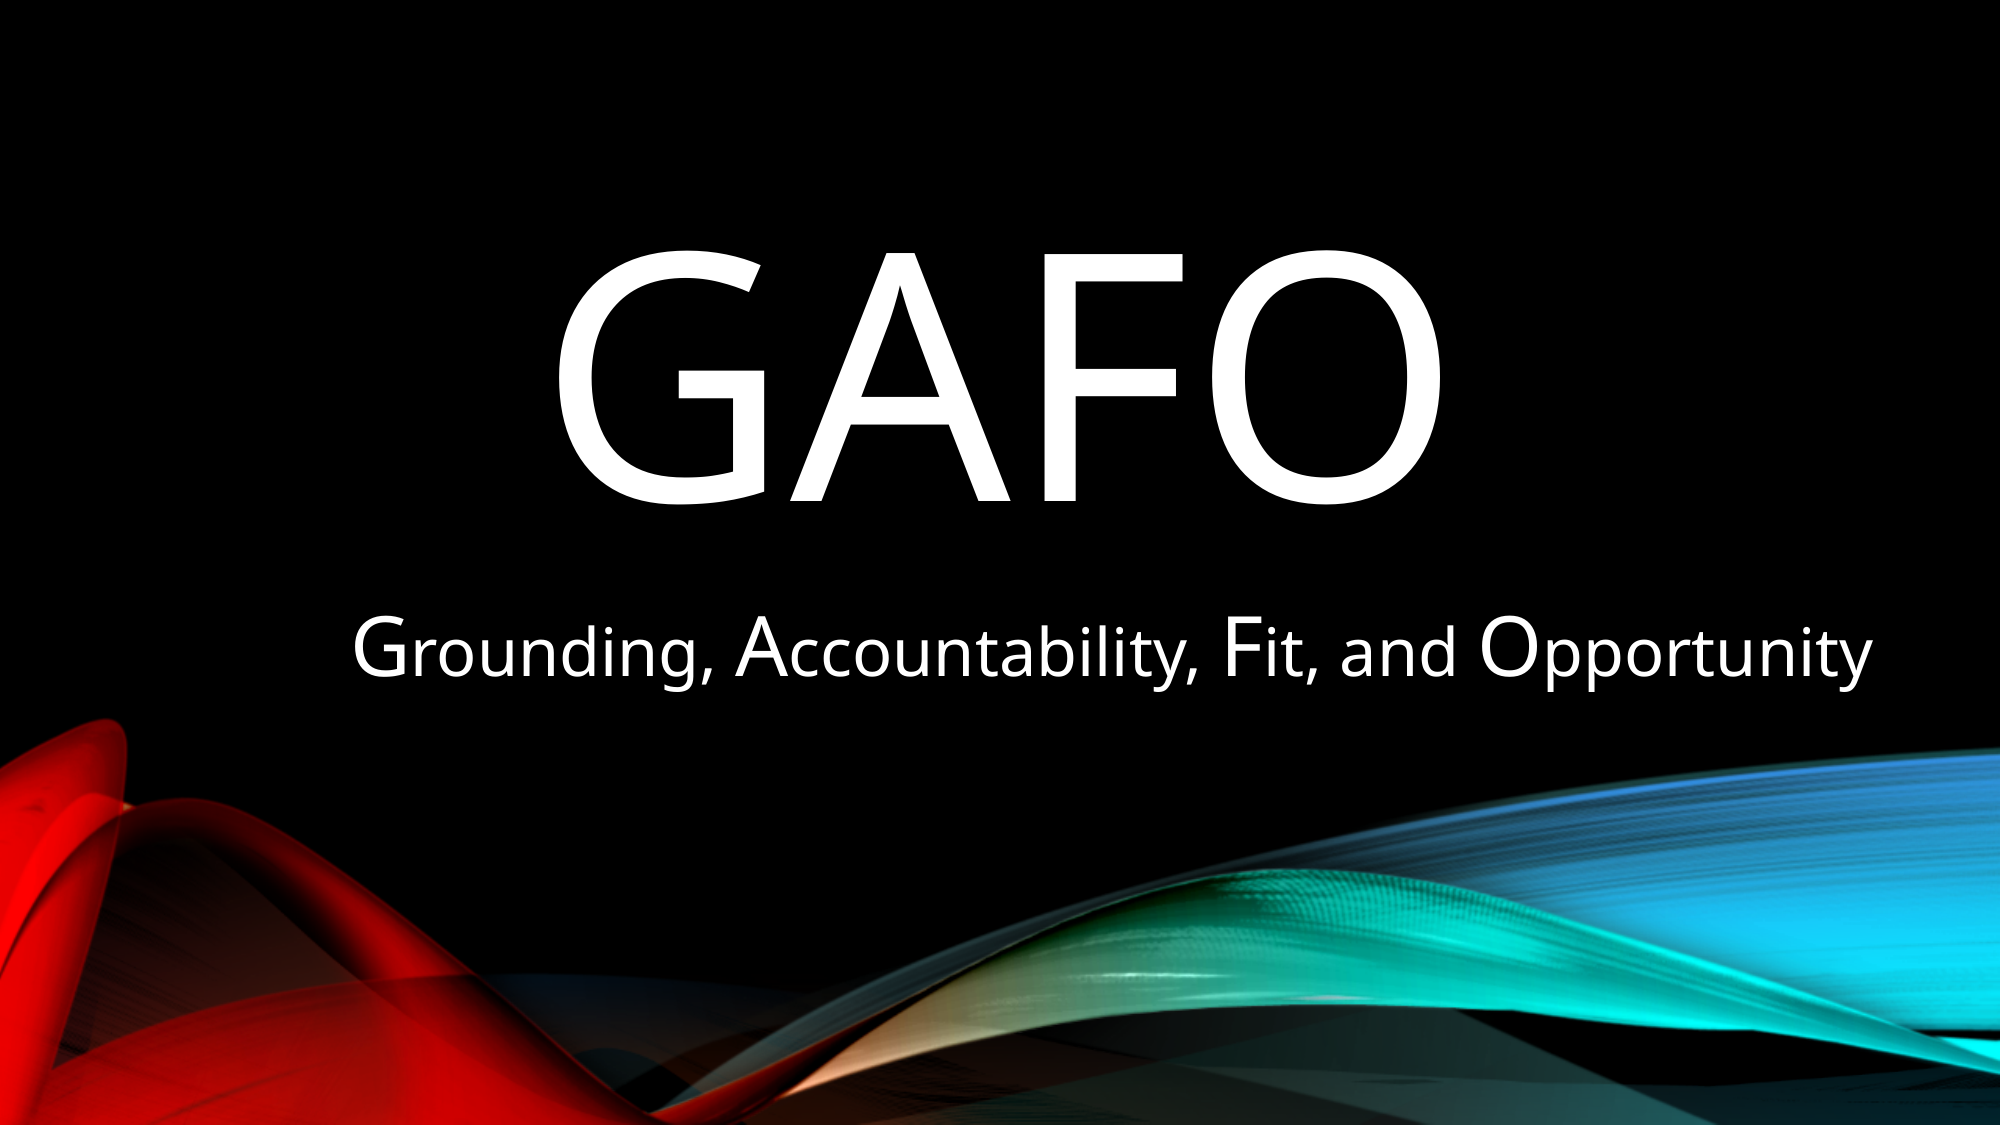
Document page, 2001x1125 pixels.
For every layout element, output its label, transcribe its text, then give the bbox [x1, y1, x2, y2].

list Grounding, Accountability, Fit, and Opportunity [168, 597, 1889, 755]
picture [0, 717, 2000, 1125]
title GAFO [112, 123, 1888, 584]
